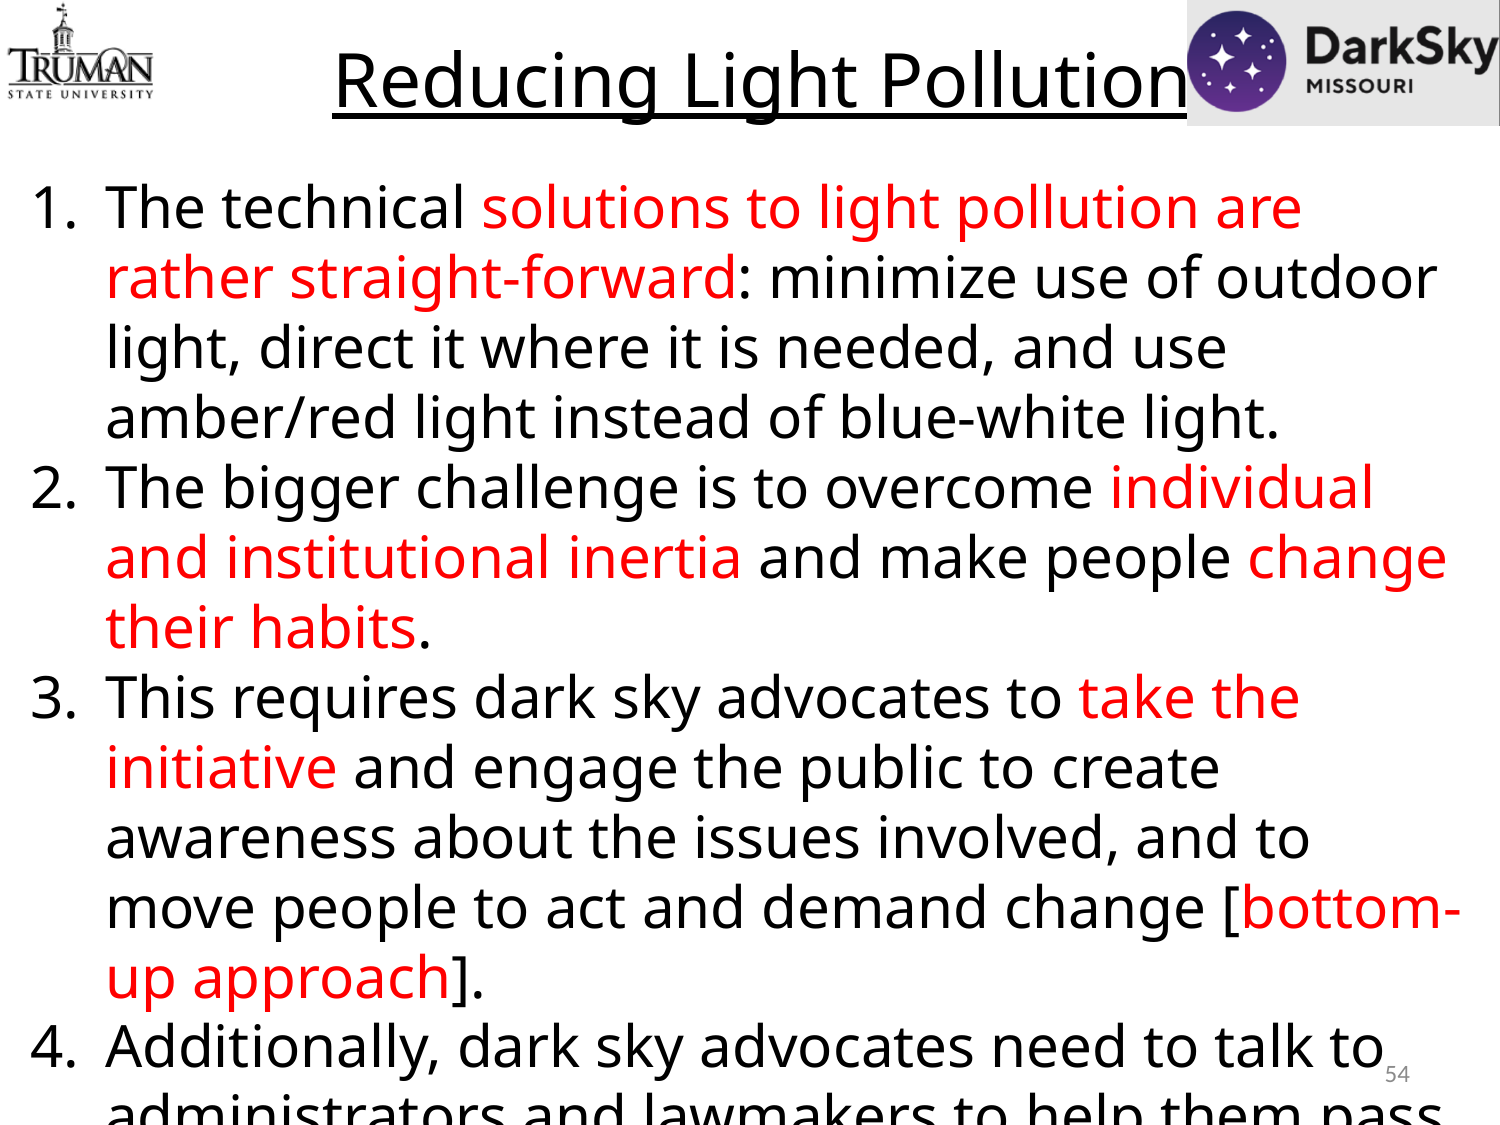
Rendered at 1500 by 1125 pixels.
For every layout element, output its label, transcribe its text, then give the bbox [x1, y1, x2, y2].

text_box The technical solutions to light pollution are rather straight-forward: minimize use of outdoor light, direct it where it is needed, and use amber/red light instead of blue-white light. The bigger challenge is to overcome individual and institutional inertia and make people change their habits. This requires dark sky advocates to take the initiative and engage the public to create awareness about the issues involved, and to move people to act and demand change [bottom-up approach]. Additionally, dark sky advocates need to talk to administrators and lawmakers to help them pass laws and ordinances that prohibit the unnecessary and indiscriminate use of outdoor lights [top-down approach]. [15, 162, 1488, 1125]
picture [1, 0, 163, 113]
picture [1187, 0, 1500, 126]
slide_number 54 [1074, 1042, 1425, 1103]
list Reducing Light Pollution [50, 24, 1475, 138]
